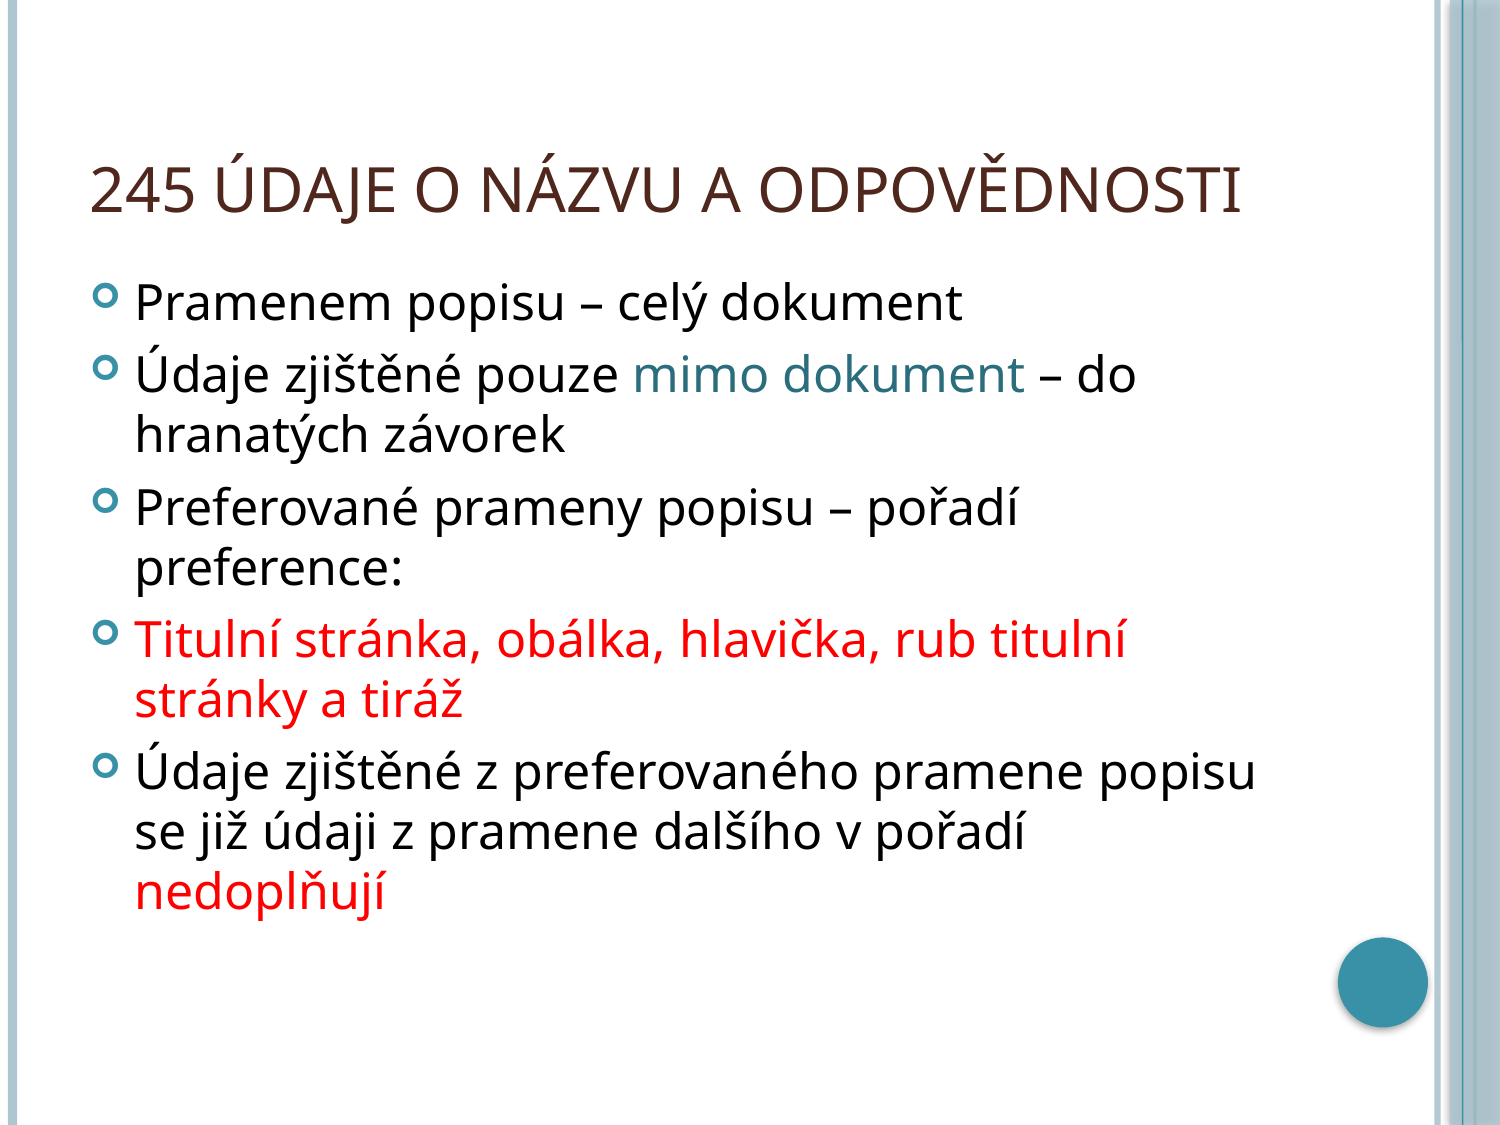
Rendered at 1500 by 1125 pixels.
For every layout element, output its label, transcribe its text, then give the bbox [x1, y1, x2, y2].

title 245 Údaje o názvu a odpovědnosti [75, 45, 1300, 233]
list Pramenem popisu – celý dokument Údaje zjištěné pouze mimo dokument – do hranatých závorek Preferované prameny popisu – pořadí preference: Titulní stránka, obálka, hlavička, rub titulní stránky a tiráž Údaje zjištěné z preferovaného pramene popisu se již údaji z pramene dalšího v pořadí nedoplňují [75, 262, 1300, 1062]
